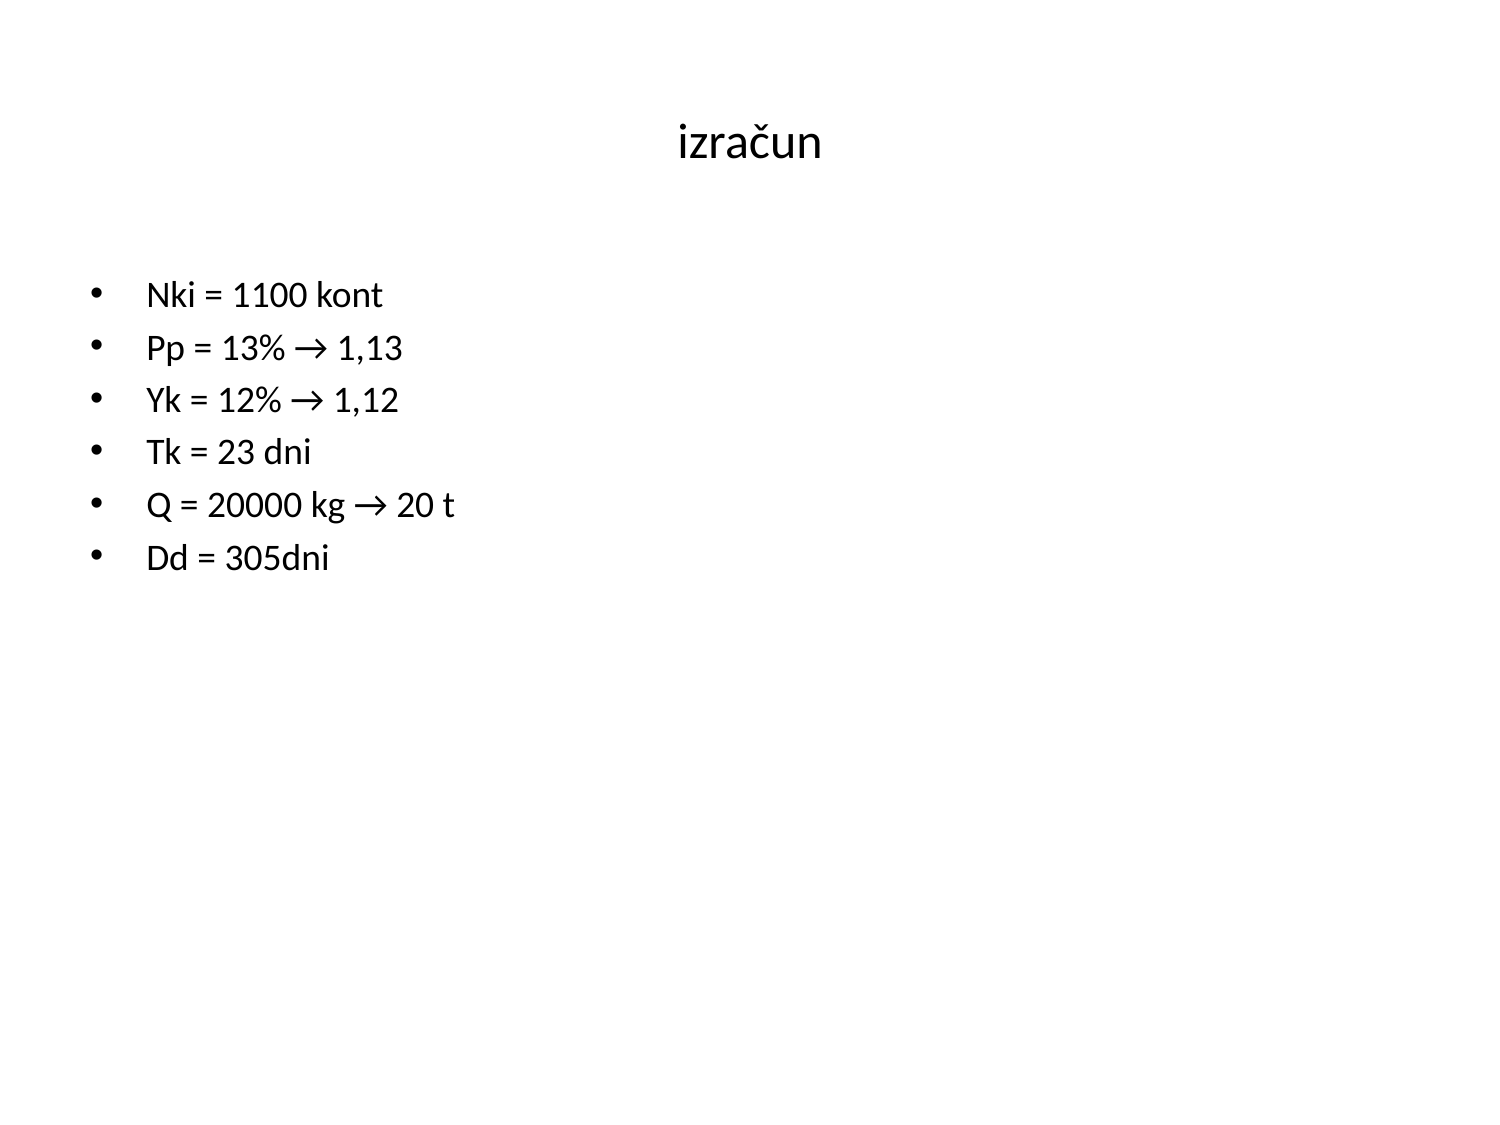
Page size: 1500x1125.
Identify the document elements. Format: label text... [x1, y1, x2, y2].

title izračun [75, 45, 1425, 233]
